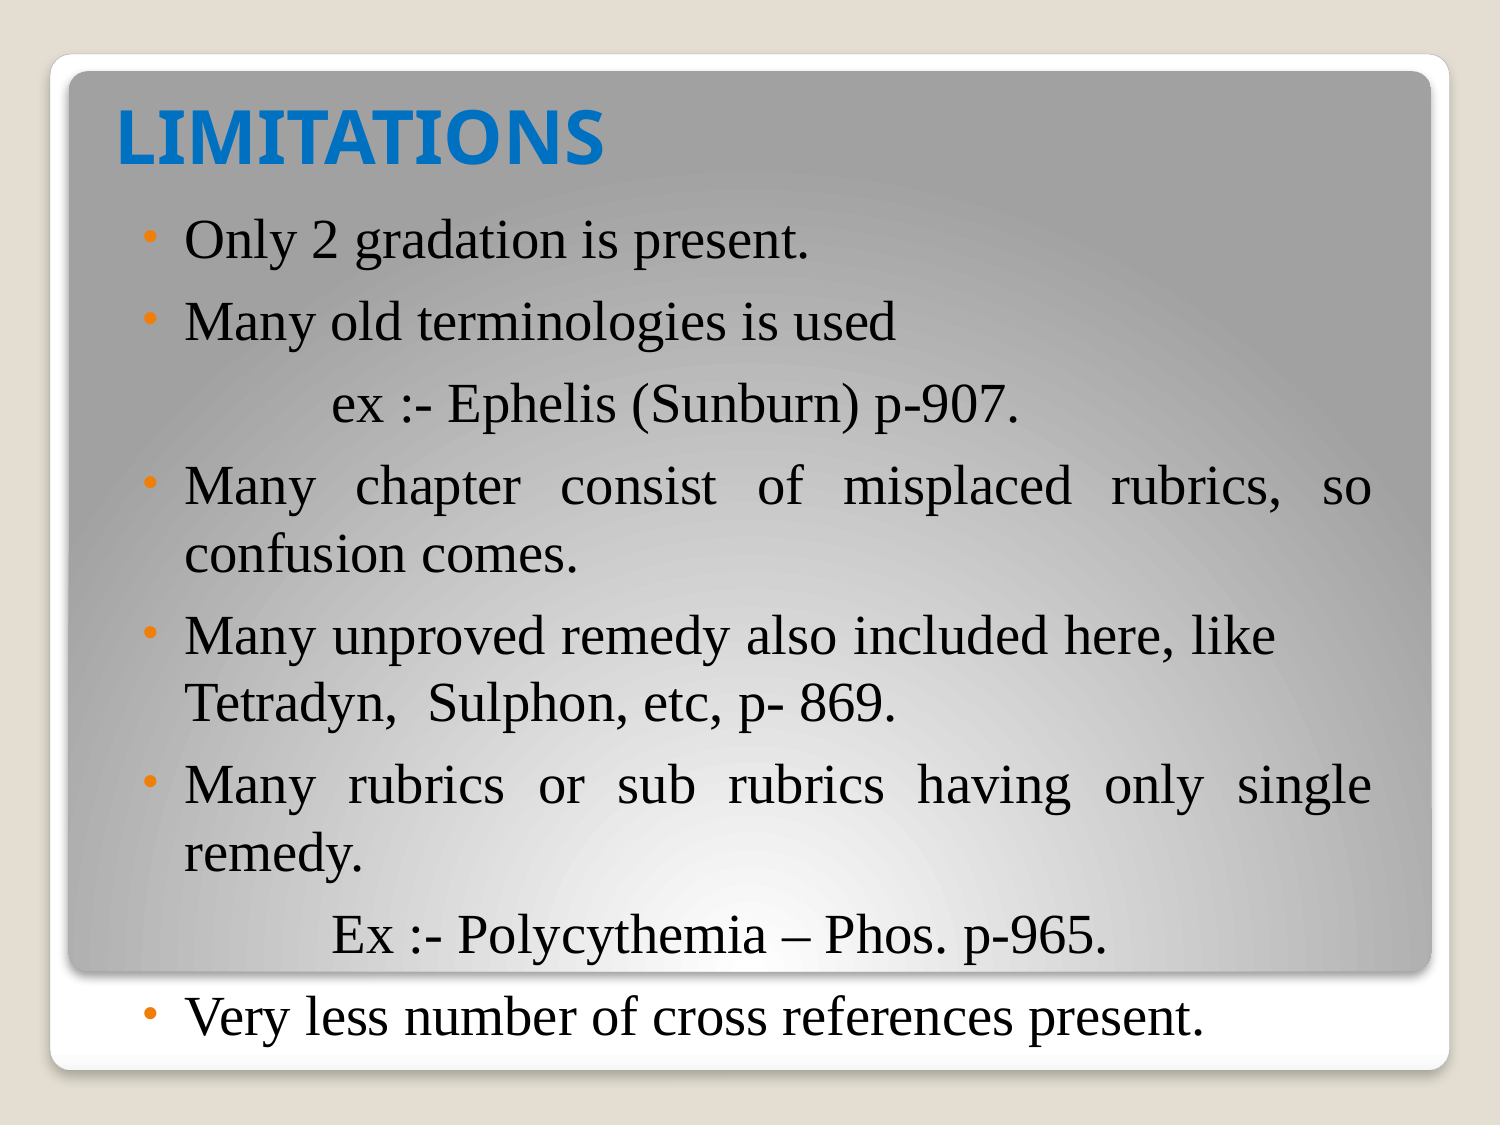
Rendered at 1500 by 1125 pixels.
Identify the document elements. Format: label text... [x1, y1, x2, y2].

list Only 2 gradation is present. Many old terminologies is used ex :- Ephelis (Sunburn) p-907. Many chapter consist of misplaced rubrics, so confusion comes. Many unproved remedy also included here, like Tetradyn, Sulphon, etc, p- 869. Many rubrics or sub rubrics having only single remedy. Ex :- Polycythemia – Phos. p-965. Very less number of cross references present. [112, 187, 1388, 1060]
title LIMITATIONS [99, 0, 1375, 188]
